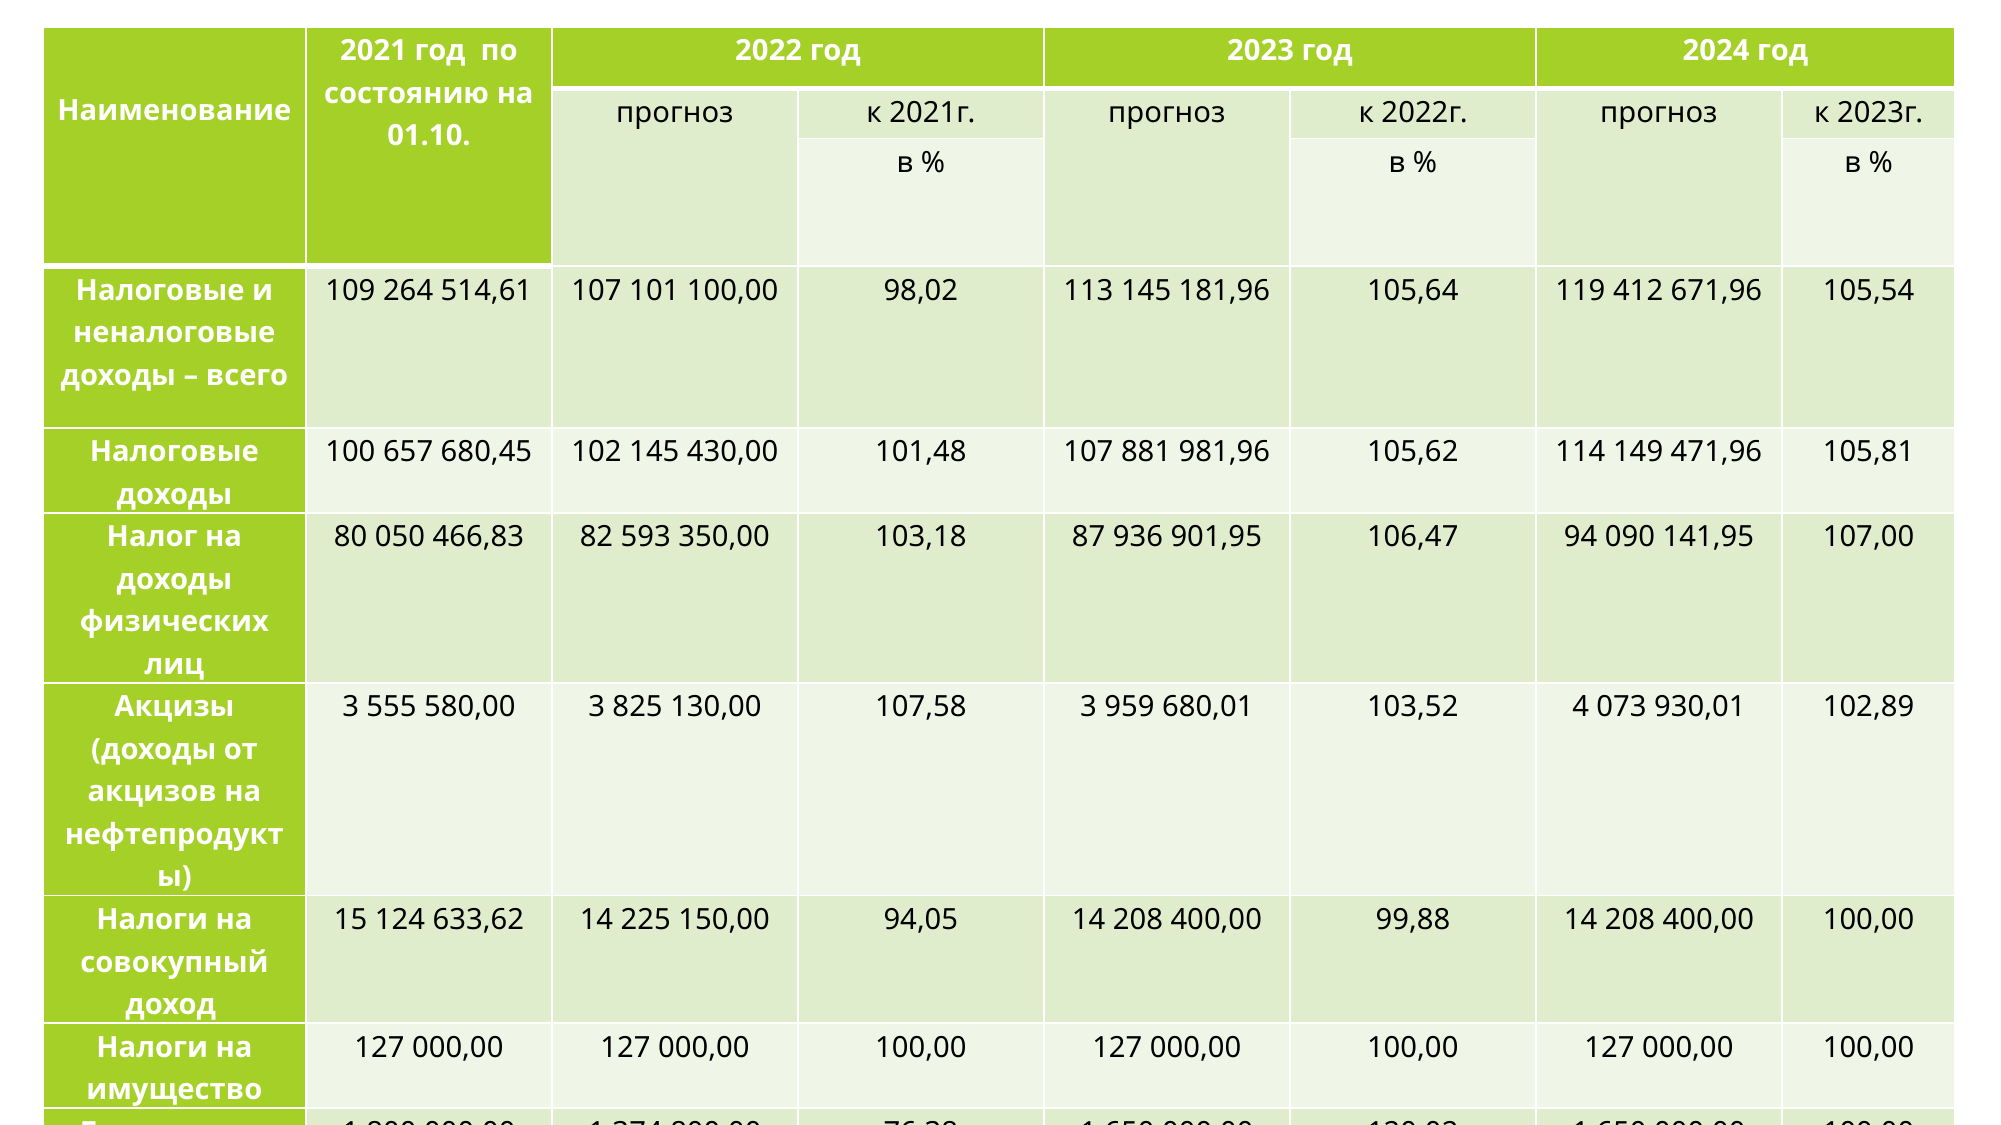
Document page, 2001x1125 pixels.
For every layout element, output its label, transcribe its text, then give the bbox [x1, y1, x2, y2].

table_cell 105,64 [1291, 267, 1535, 427]
table_cell 114 149 471,96 [1537, 429, 1781, 512]
table_cell прогноз [1537, 91, 1781, 265]
table_cell 101,48 [799, 429, 1043, 512]
table_cell 127 000,00 [307, 1024, 551, 1107]
table_cell 105,54 [1783, 267, 1954, 427]
table_cell 127 000,00 [1045, 1024, 1289, 1107]
table_cell 1 374 800,00 [553, 1109, 797, 1125]
table_cell 94 090 141,95 [1537, 514, 1781, 682]
table_cell 105,62 [1291, 429, 1535, 512]
table_cell 100,00 [1783, 1024, 1954, 1107]
table_cell 113 145 181,96 [1045, 267, 1289, 427]
table_header Наименование [44, 28, 305, 263]
table_cell 76,38 [799, 1109, 1043, 1125]
table_cell 98,02 [799, 267, 1043, 427]
table_cell 120,02 [1291, 1109, 1535, 1125]
table_cell 15 124 633,62 [307, 896, 551, 1022]
table_cell Налоговые и неналоговые доходы – всего [44, 269, 305, 427]
table_cell 14 208 400,00 [1537, 896, 1781, 1022]
table_cell 127 000,00 [1537, 1024, 1781, 1107]
table_cell 4 073 930,01 [1537, 684, 1781, 895]
table_cell 119 412 671,96 [1537, 267, 1781, 427]
table_cell прогноз [1045, 91, 1289, 265]
table_cell 106,47 [1291, 514, 1535, 682]
table_cell в % [799, 139, 1043, 265]
table_cell Налоговые доходы [44, 429, 305, 512]
table_header 2023 год [1045, 28, 1535, 86]
table_cell 1 650 000,00 [1045, 1109, 1289, 1125]
table_cell 127 000,00 [553, 1024, 797, 1107]
table_header 2022 год [553, 28, 1043, 86]
table_cell в % [1783, 139, 1954, 265]
table_cell 80 050 466,83 [307, 514, 551, 682]
table_cell 99,88 [1291, 896, 1535, 1022]
table_cell 87 936 901,95 [1045, 514, 1289, 682]
table_cell 3 959 680,01 [1045, 684, 1289, 895]
table_cell 1 650 000,00 [1537, 1109, 1781, 1125]
table_cell 14 225 150,00 [553, 896, 797, 1022]
table_cell 109 264 514,61 [307, 269, 551, 427]
table_cell к 2023г. [1783, 91, 1954, 138]
table_cell Акцизы (доходы от акцизов на нефтепродукты) [44, 684, 305, 895]
table_cell 102 145 430,00 [553, 429, 797, 512]
table_cell 103,52 [1291, 684, 1535, 895]
table_cell 102,89 [1783, 684, 1954, 895]
table_cell 94,05 [799, 896, 1043, 1022]
table_cell 100,00 [1783, 896, 1954, 1022]
table_cell прогноз [553, 91, 797, 265]
table_cell к 2022г. [1291, 91, 1535, 138]
table_cell к 2021г. [799, 91, 1043, 138]
table_cell 107,58 [799, 684, 1043, 895]
table_cell 3 555 580,00 [307, 684, 551, 895]
table_cell Налог на доходы физических лиц [44, 514, 305, 682]
table_cell 82 593 350,00 [553, 514, 797, 682]
table_cell 100,00 [1291, 1024, 1535, 1107]
table_header 2021 год по состоянию на 01.10. [307, 28, 551, 263]
table_header 2024 год [1537, 28, 1954, 86]
table_cell 14 208 400,00 [1045, 896, 1289, 1022]
table_cell Госпошлина [44, 1109, 305, 1125]
table_cell 100 657 680,45 [307, 429, 551, 512]
table_cell 103,18 [799, 514, 1043, 682]
table_cell в % [1291, 139, 1535, 265]
table_cell 1 800 000,00 [307, 1109, 551, 1125]
table_cell 3 825 130,00 [553, 684, 797, 895]
table_cell 107 101 100,00 [553, 267, 797, 427]
table_cell Налоги на имущество [44, 1024, 305, 1107]
table_cell 107,00 [1783, 514, 1954, 682]
table_cell Налоги на совокупный доход [44, 896, 305, 1022]
table_cell 100,00 [1783, 1109, 1954, 1125]
table_cell 107 881 981,96 [1045, 429, 1289, 512]
table_cell 100,00 [799, 1024, 1043, 1107]
table_cell 105,81 [1783, 429, 1954, 512]
